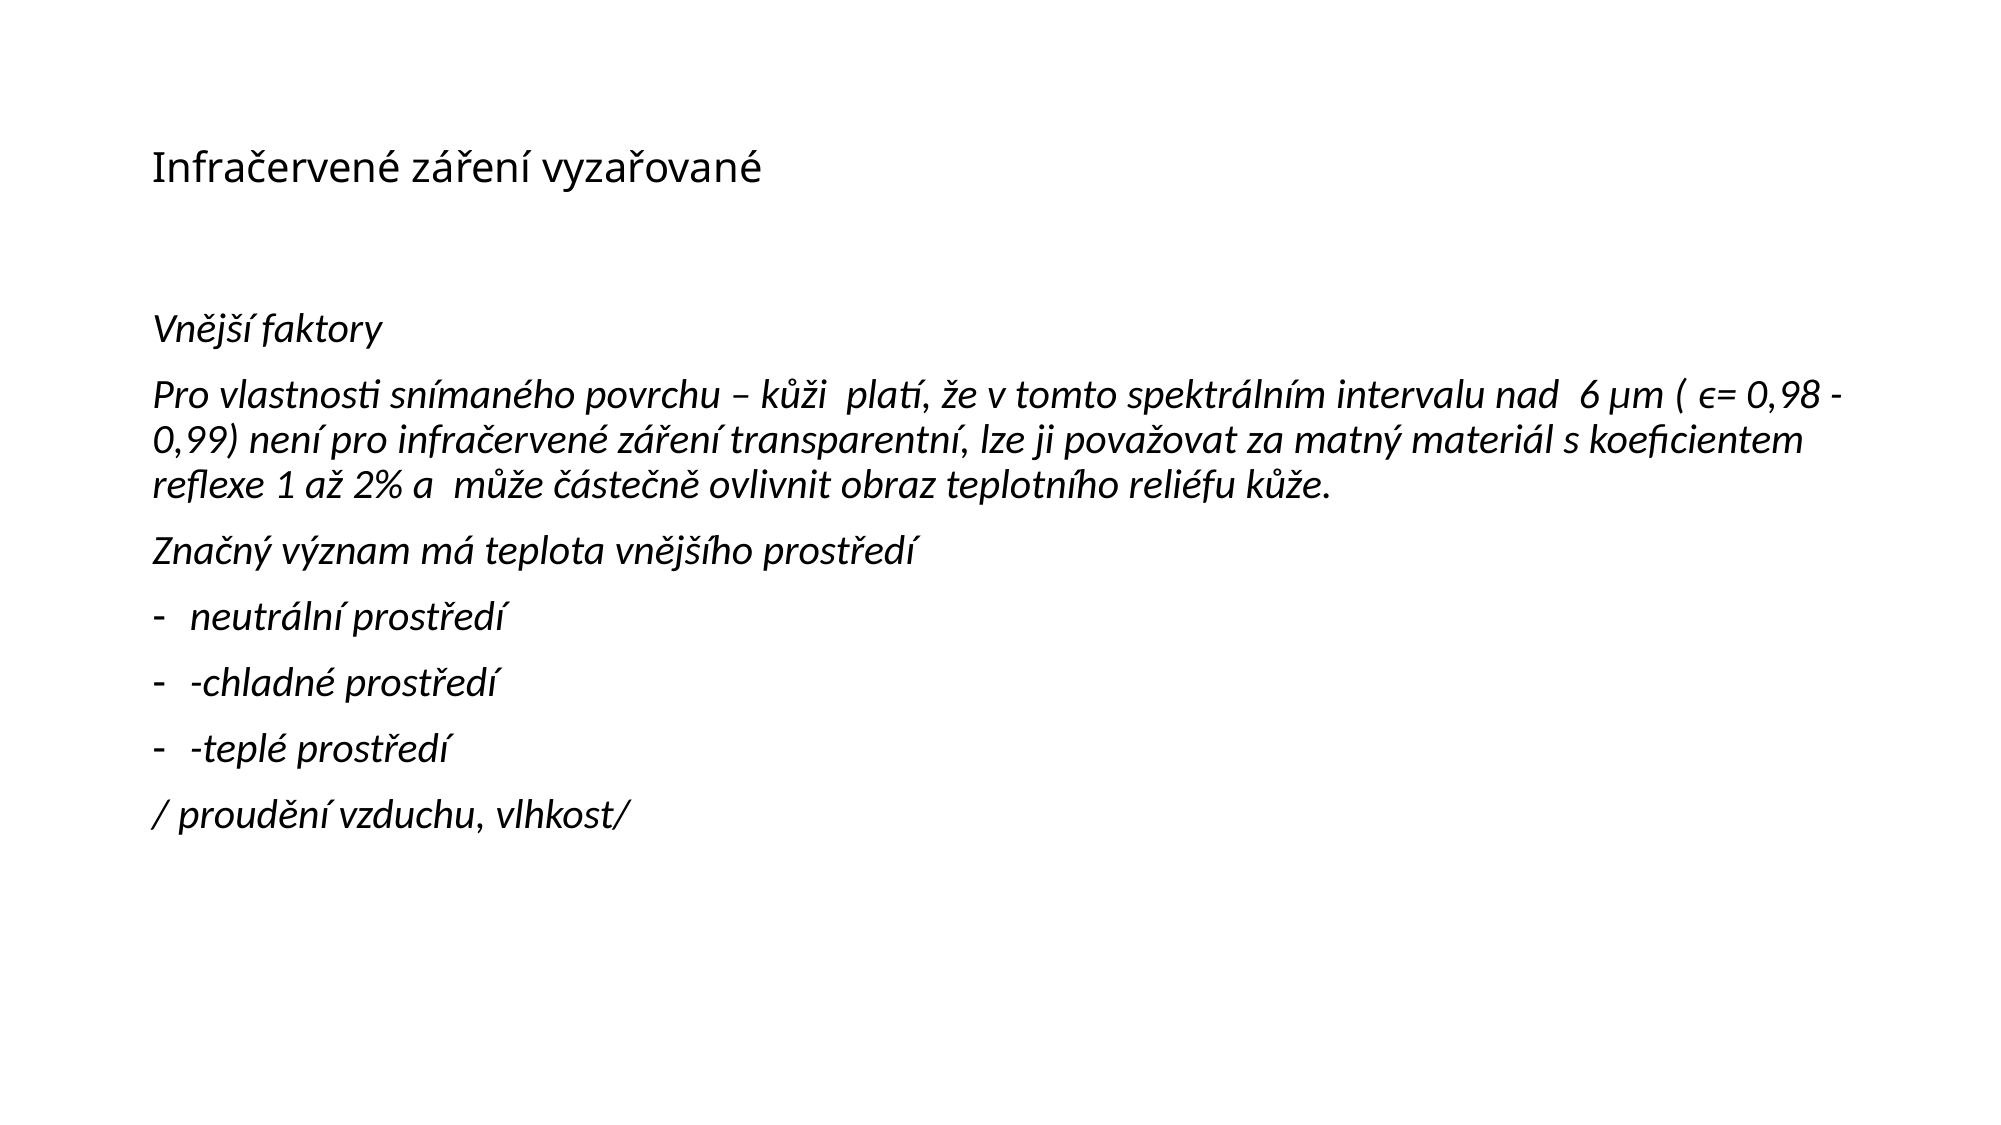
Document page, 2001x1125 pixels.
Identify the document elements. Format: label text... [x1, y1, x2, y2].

list Vnější faktory Pro vlastnosti snímaného povrchu – kůži platí, že v tomto spektrálním intervalu nad 6 µm ( ϵ= 0,98 - 0,99) není pro infračervené záření transparentní, lze ji považovat za matný materiál s koeficientem reflexe 1 až 2% a může částečně ovlivnit obraz teplotního reliéfu kůže. Značný význam má teplota vnějšího prostředí neutrální prostředí -chladné prostředí -teplé prostředí / proudění vzduchu, vlhkost/ [137, 299, 1863, 1014]
title Infračervené záření vyzařované [137, 59, 1863, 278]
